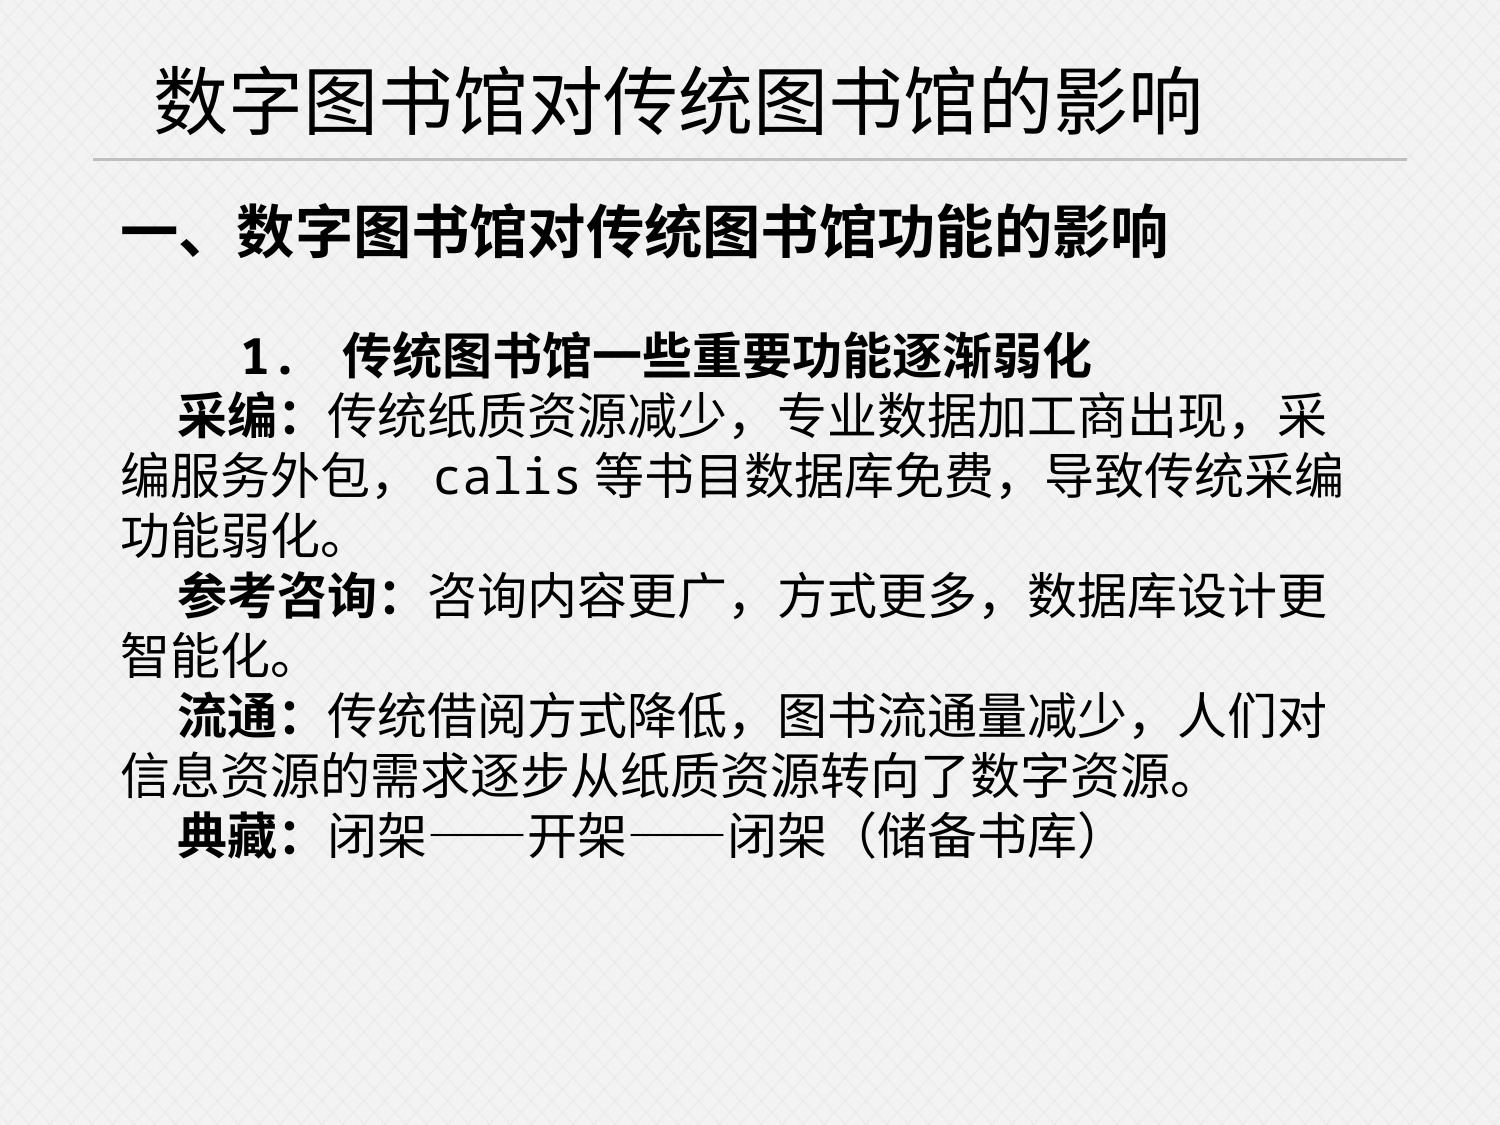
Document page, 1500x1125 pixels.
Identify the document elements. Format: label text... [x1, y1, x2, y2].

text_box 一、数字图书馆对传统图书馆功能的影响 1. 传统图书馆一些重要功能逐渐弱化 采编：传统纸质资源减少，专业数据加工商出现，采编服务外包，calis等书目数据库免费，导致传统采编功能弱化。 参考咨询：咨询内容更广，方式更多，数据库设计更智能化。 流通：传统借阅方式降低，图书流通量减少，人们对信息资源的需求逐步从纸质资源转向了数字资源。 典藏：闭架——开架——闭架（储备书库） [105, 187, 1360, 1125]
text_box 数字图书馆对传统图书馆的影响 [70, 46, 1294, 152]
picture [0, 0, 1500, 1125]
